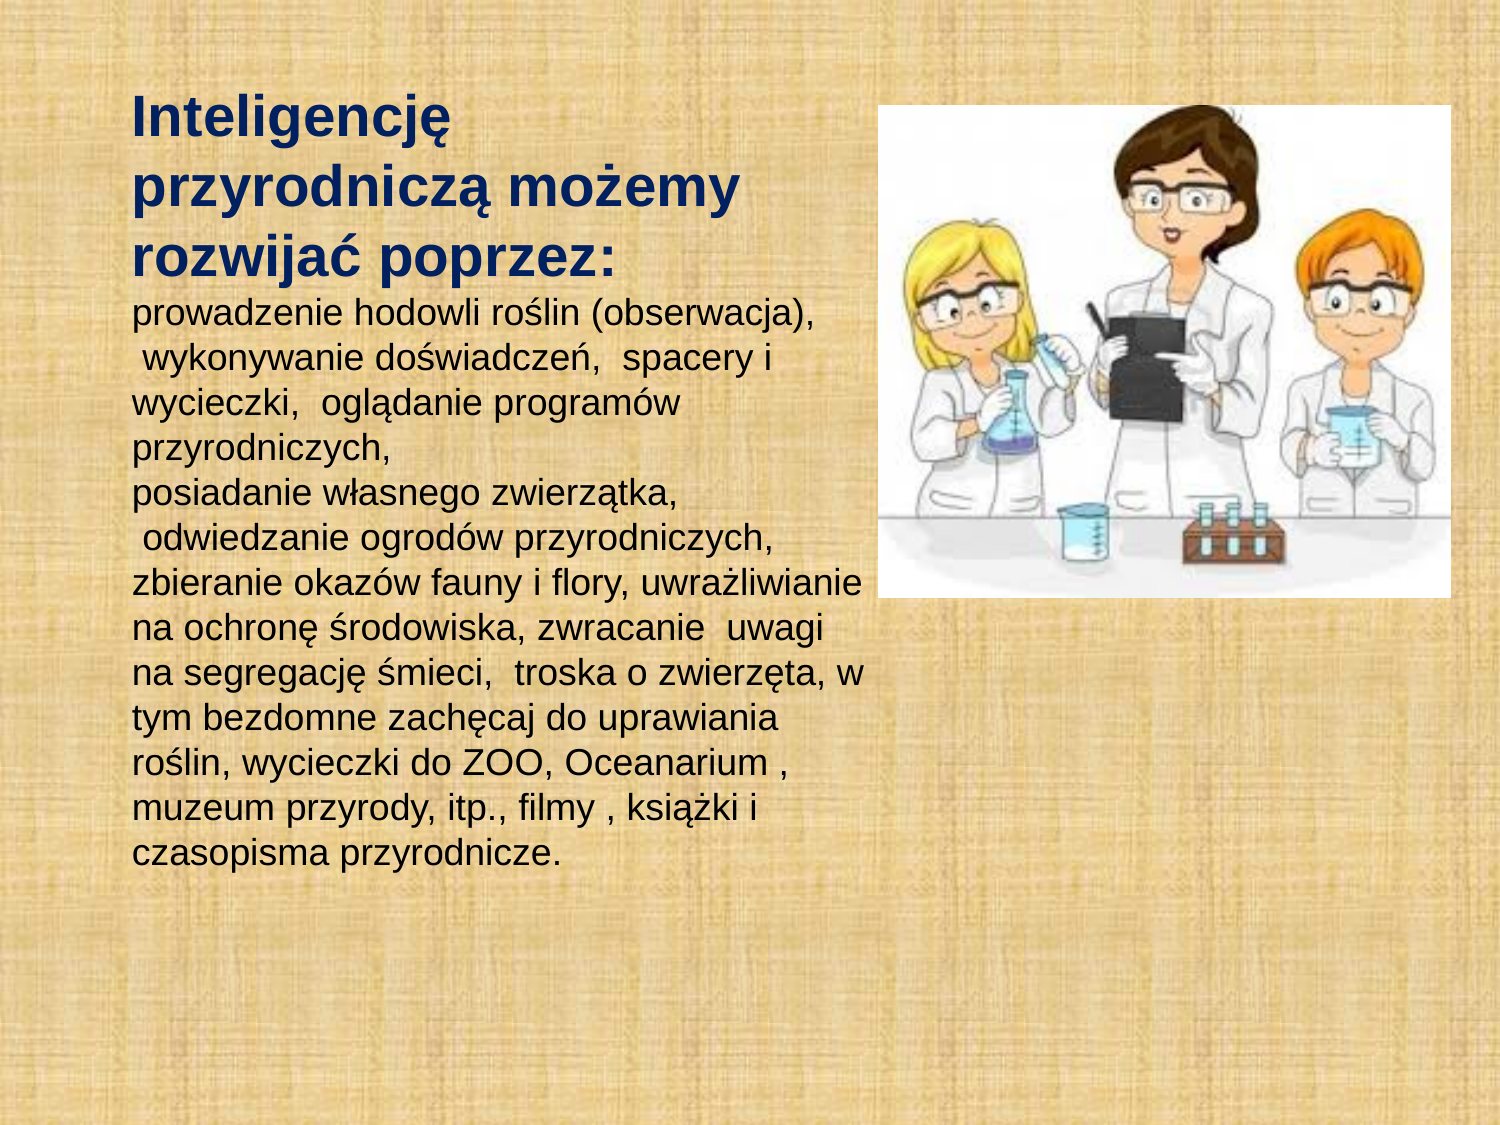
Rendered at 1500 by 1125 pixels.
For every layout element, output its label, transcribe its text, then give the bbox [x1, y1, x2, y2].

picture [0, 0, 1500, 1125]
text_box Inteligencję przyrodniczą możemy rozwijać poprzez: prowadzenie hodowli roślin (obserwacja), wykonywanie doświadczeń, spacery i wycieczki, oglądanie programów przyrodniczych, posiadanie własnego zwierzątka, odwiedzanie ogrodów przyrodniczych, zbieranie okazów fauny i flory, uwrażliwianie na ochronę środowiska, zwracanie uwagi na segregację śmieci, troska o zwierzęta, w tym bezdomne zachęcaj do uprawiania roślin, wycieczki do ZOO, Oceanarium , muzeum przyrody, itp., filmy , książki i czasopisma przyrodnicze. [117, 70, 891, 1125]
